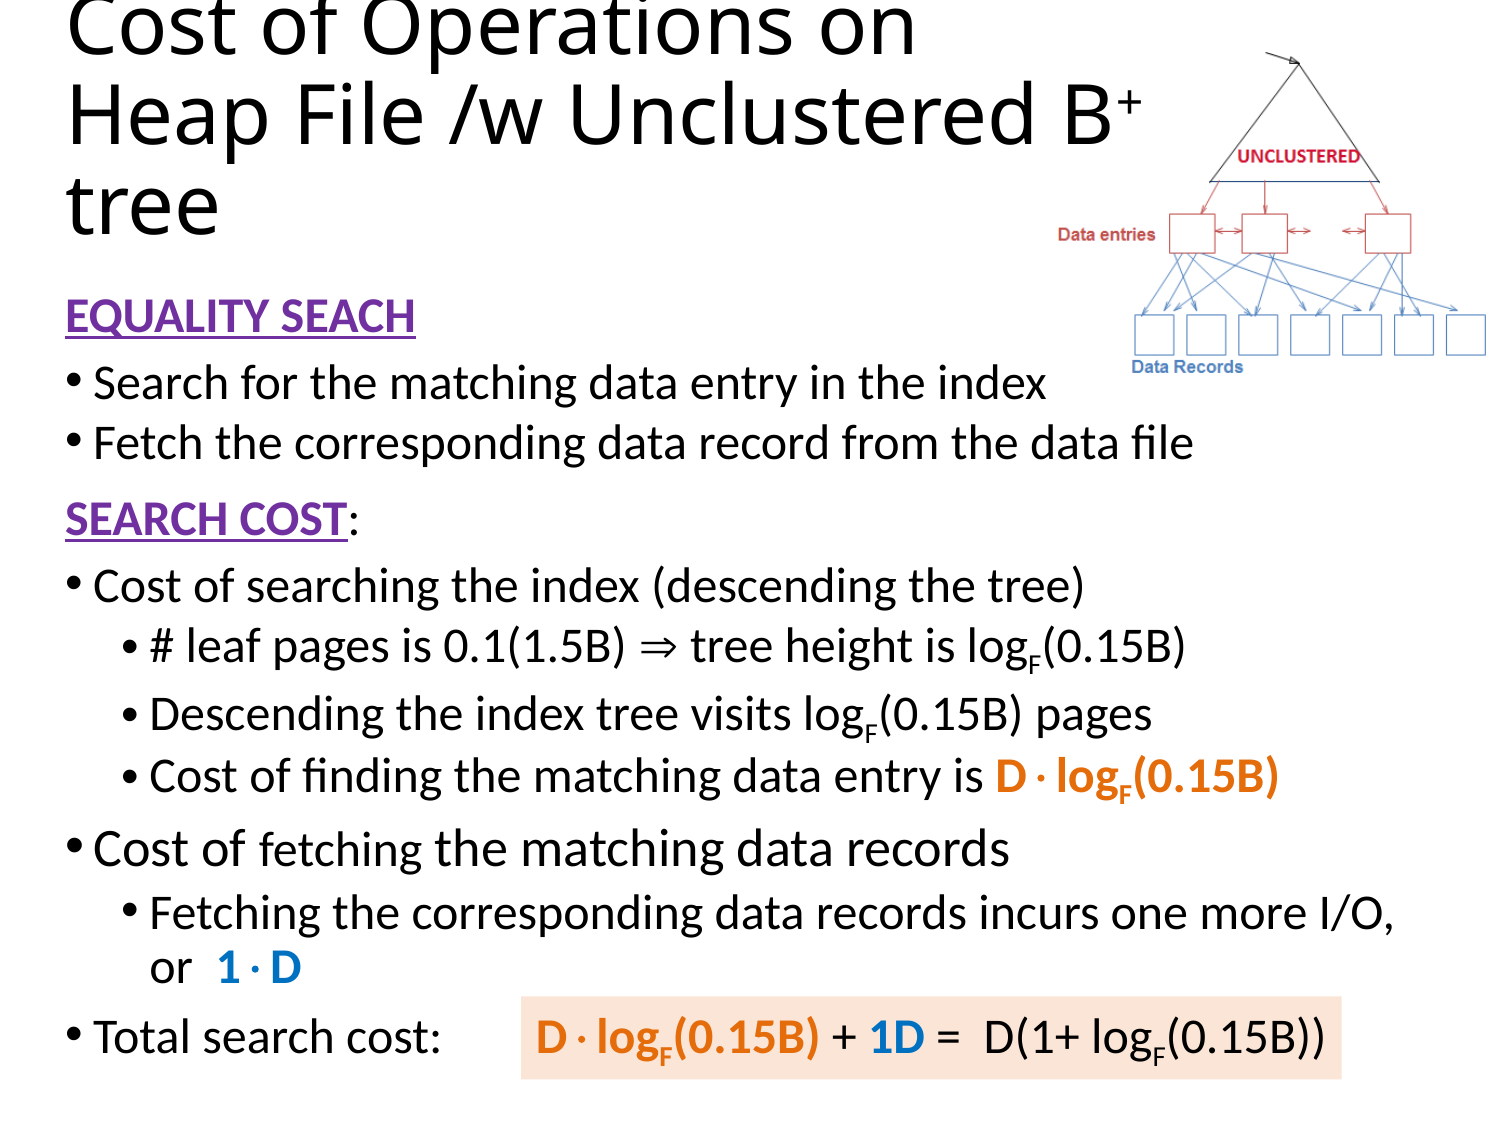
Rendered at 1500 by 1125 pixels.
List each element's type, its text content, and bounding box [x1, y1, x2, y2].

picture [1048, 52, 1486, 386]
list EQUALITY SEACH Search for the matching data entry in the index Fetch the corresponding data record from the data file SEARCH COST: Cost of searching the index (descending the tree) # leaf pages is 0.1(1.5B)  tree height is logF(0.15B) Descending the index tree visits logF(0.15B) pages Cost of finding the matching data entry is DlogF(0.15B) Cost of fetching the matching data records Fetching the corresponding data records incurs one more I/O, or 1D Total search cost: [50, 274, 1463, 1125]
text_box DlogF(0.15B) + 1D = D(1+ logF(0.15B)) [521, 996, 1342, 1080]
title Cost of Operations on Heap File /w Unclustered B+ tree [50, 27, 1171, 209]
